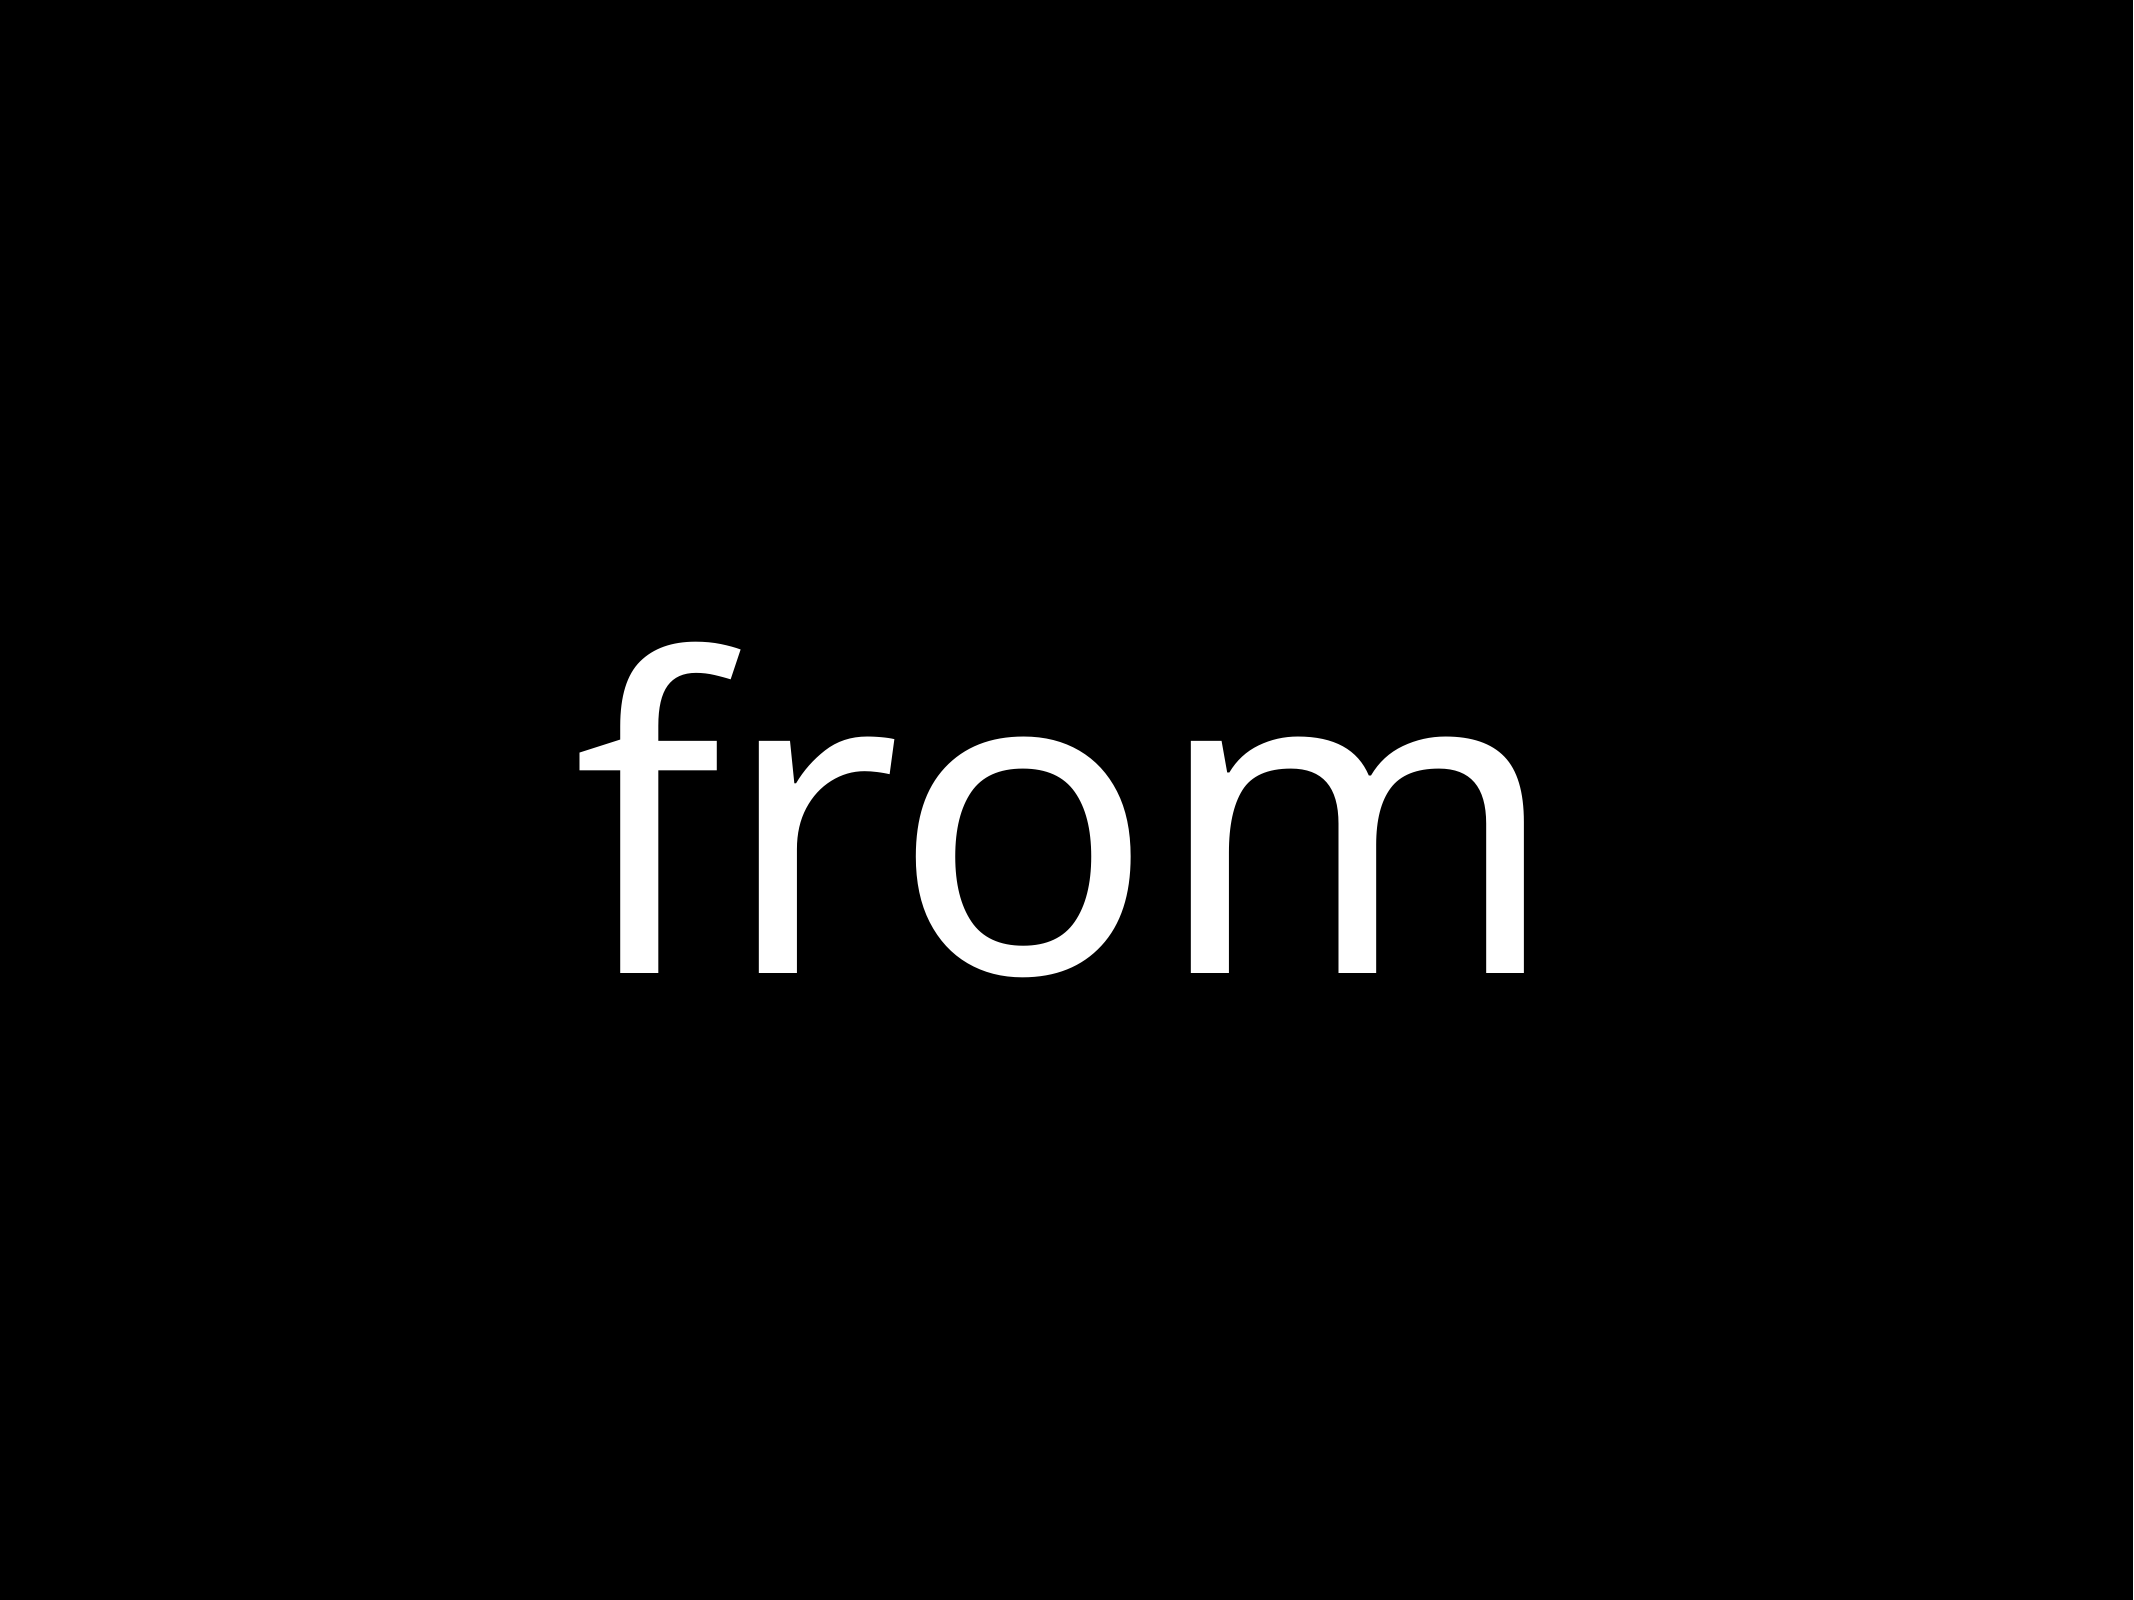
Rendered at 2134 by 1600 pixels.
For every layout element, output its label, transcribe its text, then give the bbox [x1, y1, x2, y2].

title from [207, 528, 1926, 1072]
